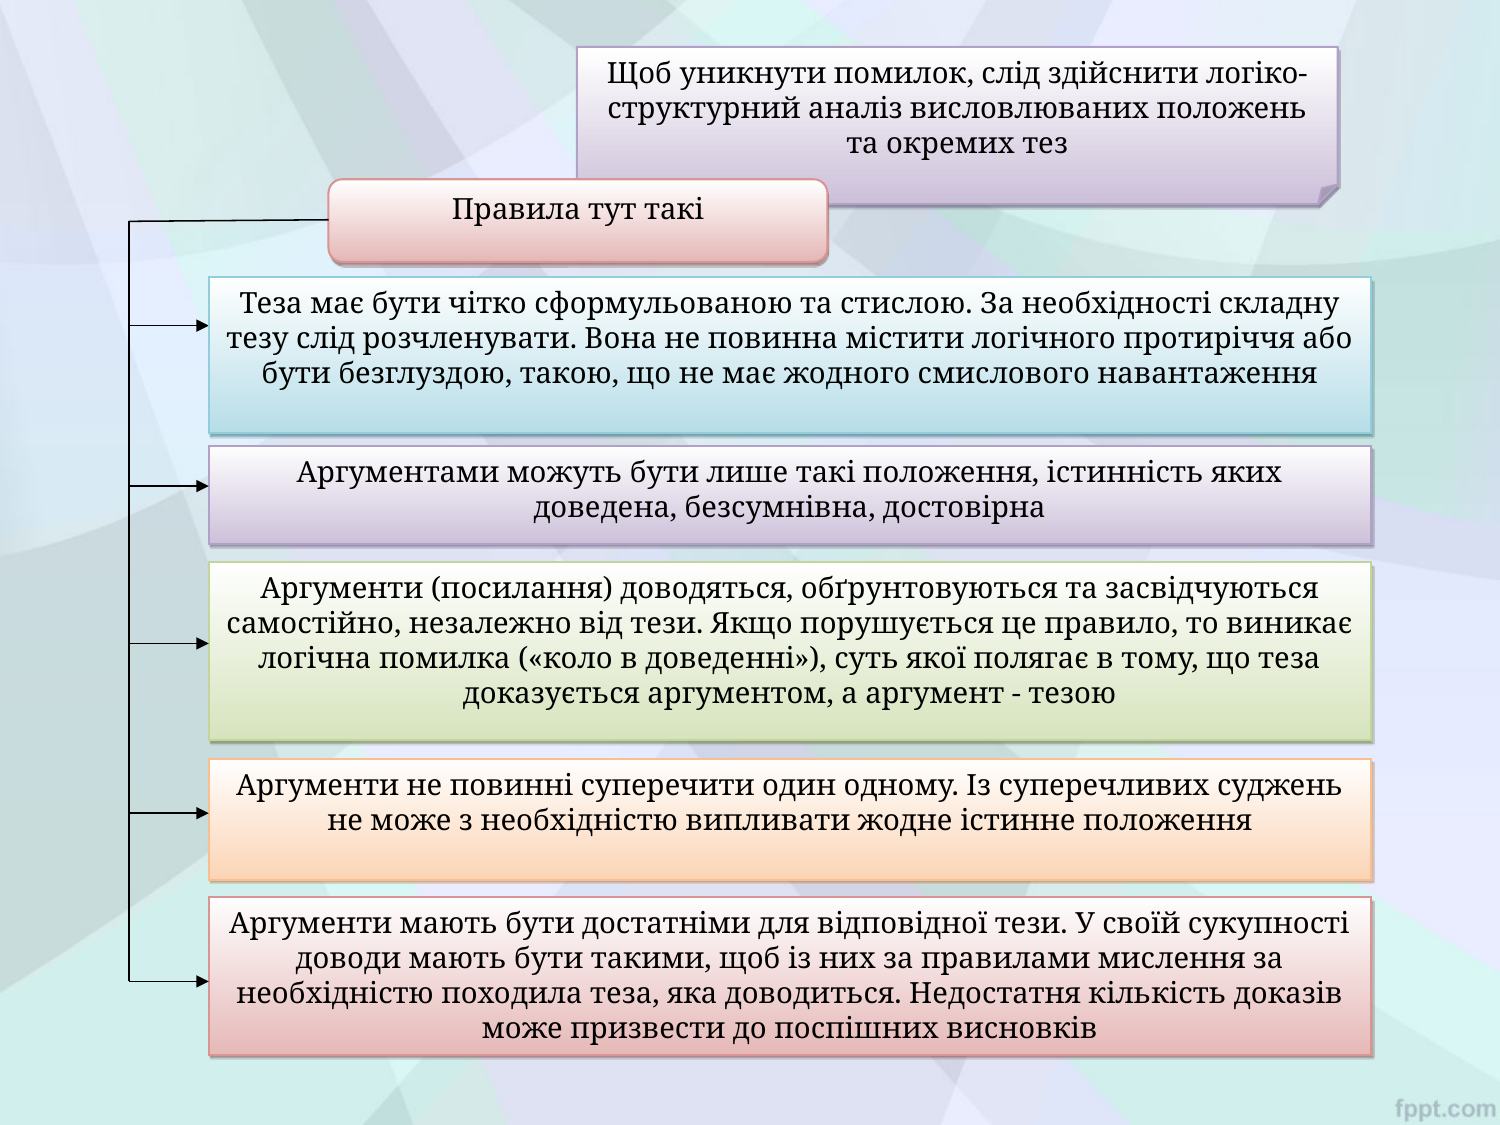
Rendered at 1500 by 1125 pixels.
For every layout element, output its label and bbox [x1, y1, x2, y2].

picture [0, 0, 1500, 1125]
text_box [128, 46, 1372, 1055]
